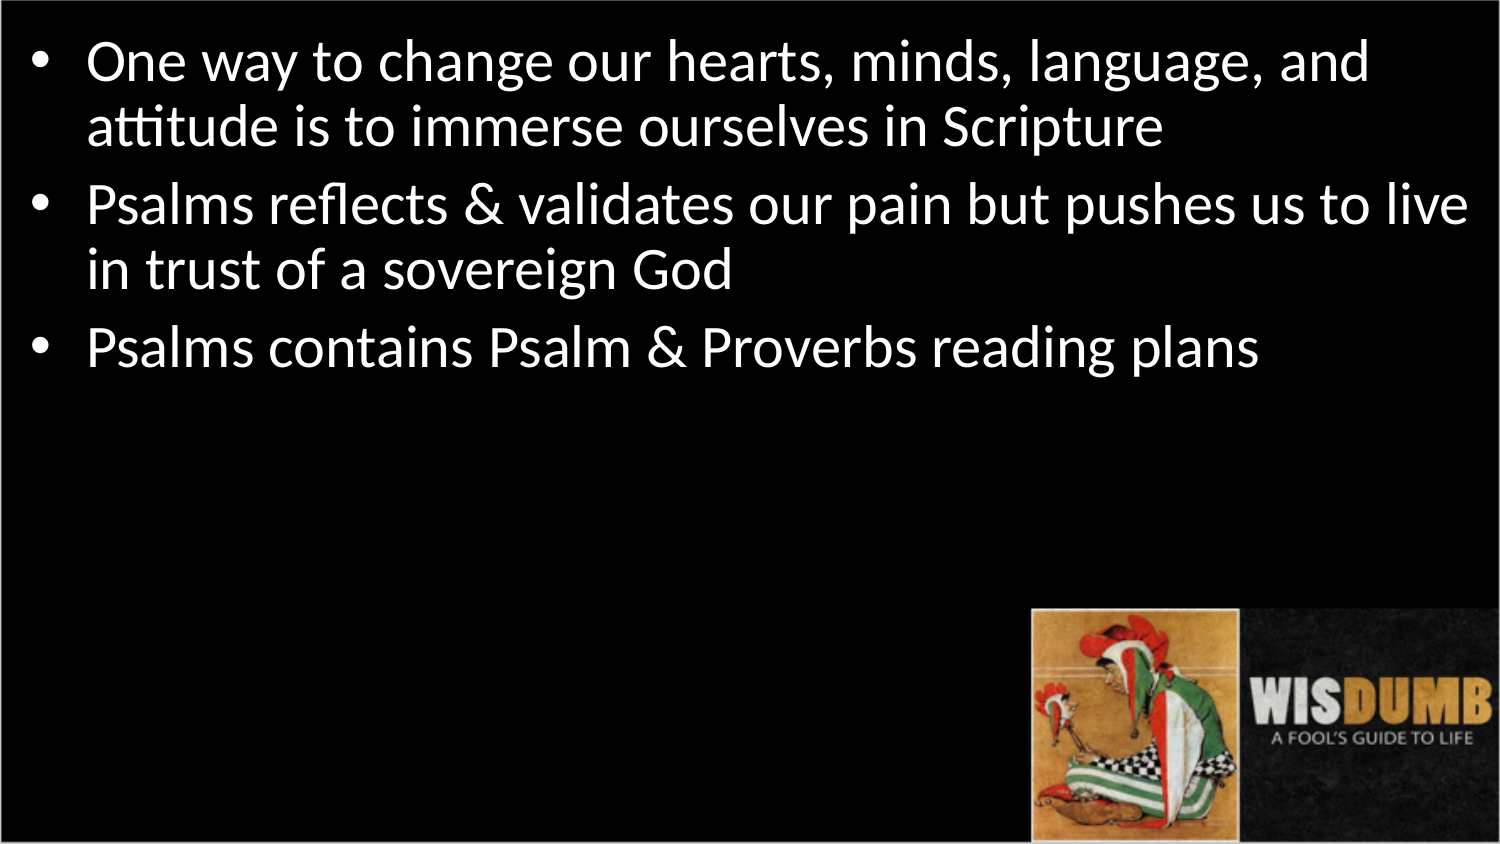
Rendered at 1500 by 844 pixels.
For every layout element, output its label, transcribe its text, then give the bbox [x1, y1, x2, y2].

picture [0, 0, 1500, 844]
list One way to change our hearts, minds, language, and attitude is to immerse ourselves in Scripture Psalms reflects & validates our pain but pushes us to live in trust of a sovereign God Psalms contains Psalm & Proverbs reading plans [21, 21, 1500, 760]
